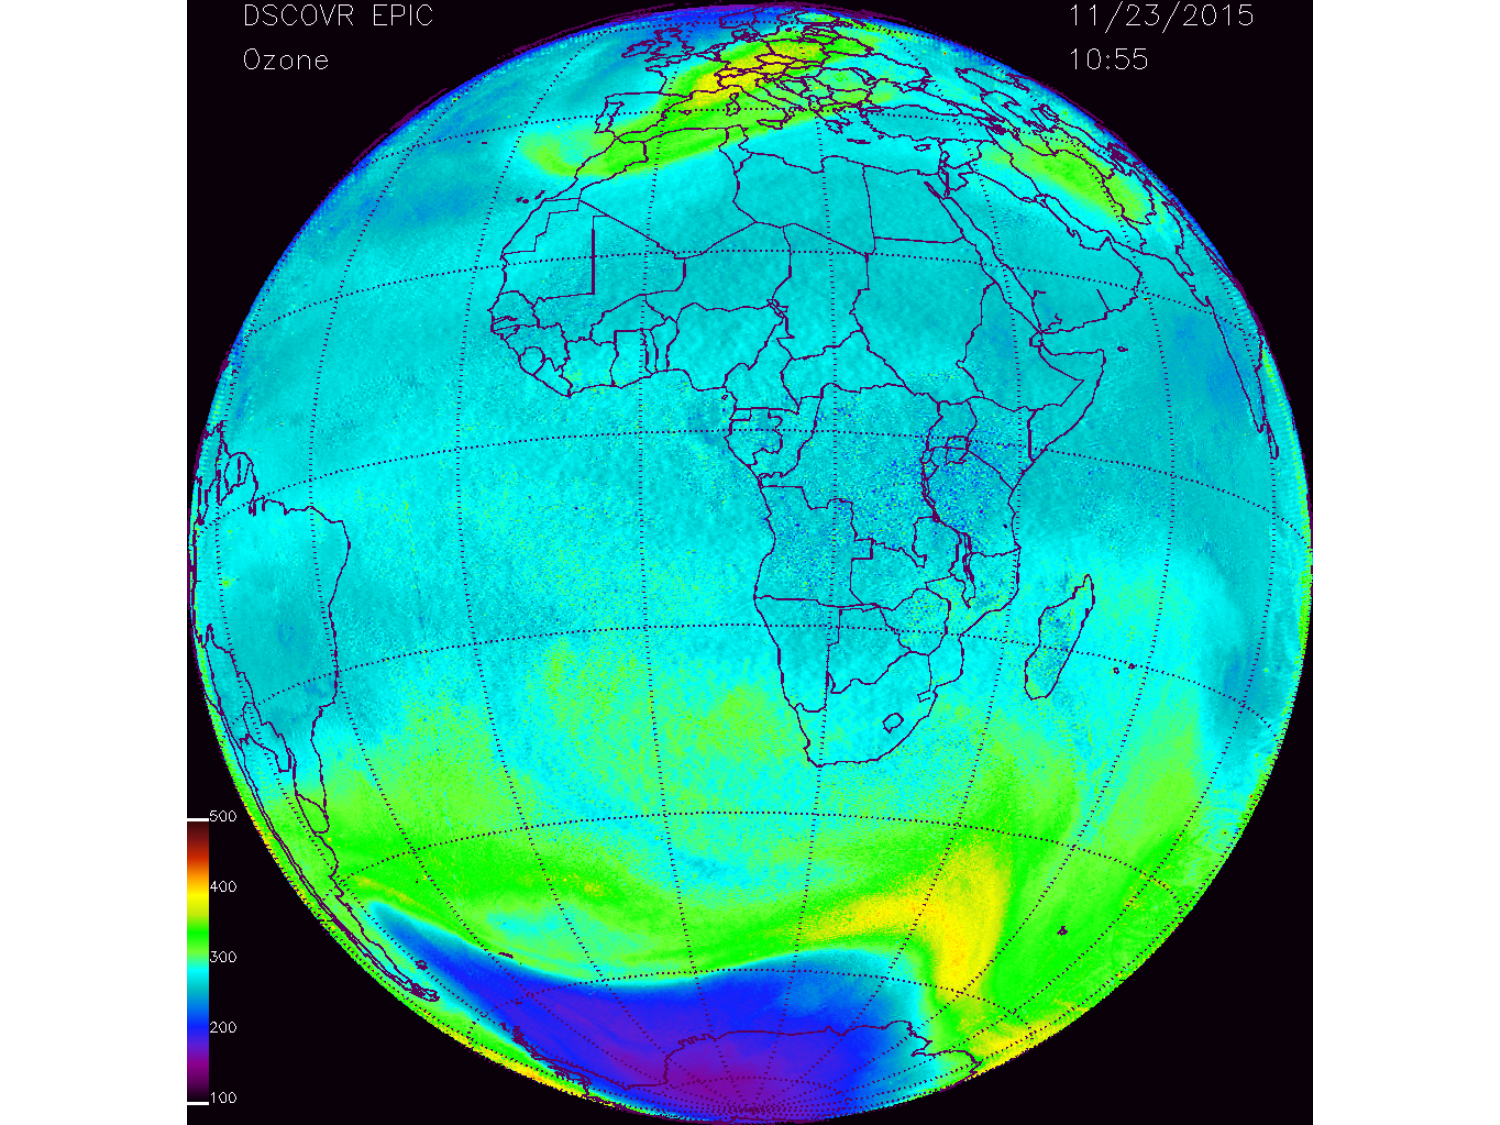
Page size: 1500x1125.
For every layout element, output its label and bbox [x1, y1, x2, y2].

picture [187, 0, 1313, 1125]
